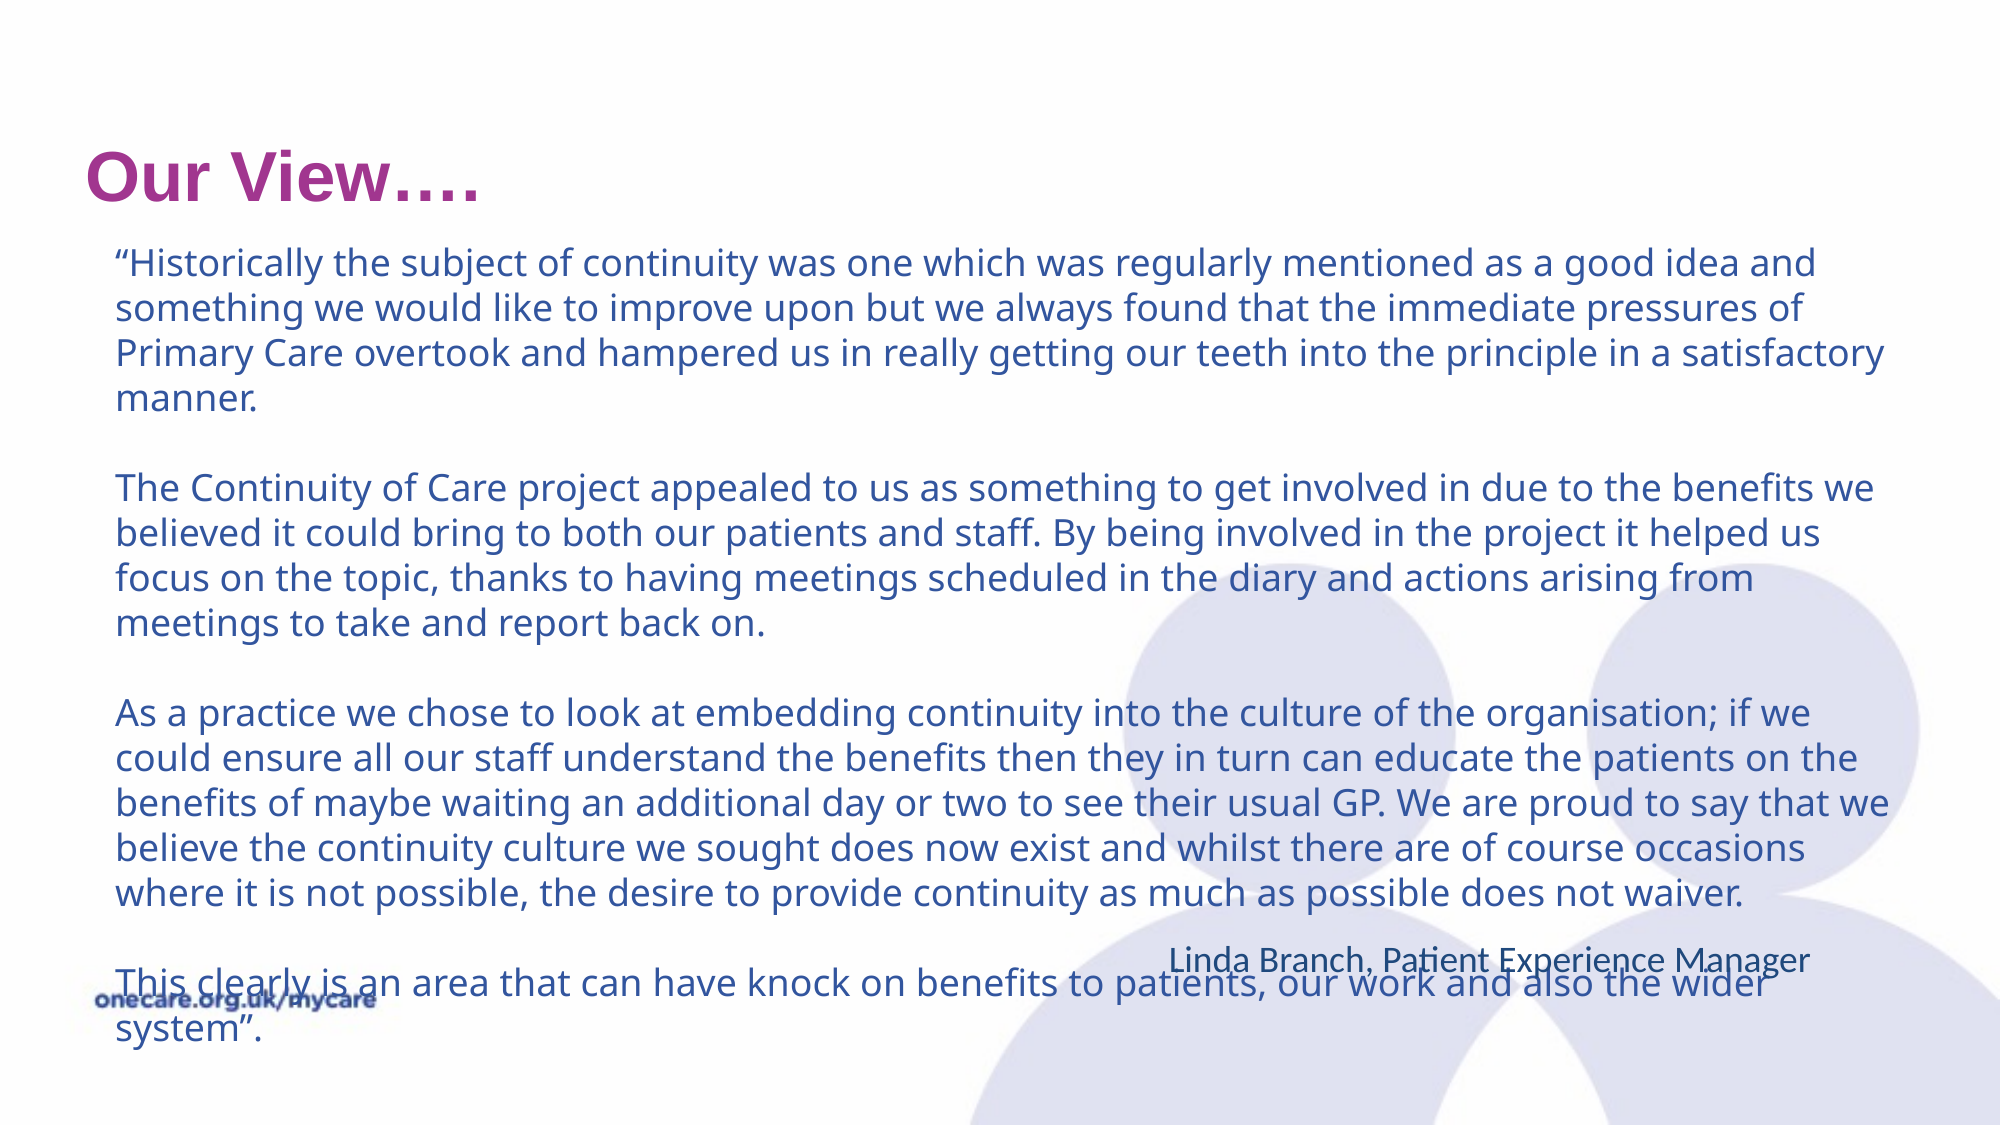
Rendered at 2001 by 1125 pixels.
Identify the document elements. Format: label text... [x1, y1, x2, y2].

text_box “Historically the subject of continuity was one which was regularly mentioned as a good idea and something we would like to improve upon but we always found that the immediate pressures of Primary Care overtook and hampered us in really getting our teeth into the principle in a satisfactory manner. The Continuity of Care project appealed to us as something to get involved in due to the benefits we believed it could bring to both our patients and staff. By being involved in the project it helped us focus on the topic, thanks to having meetings scheduled in the diary and actions arising from meetings to take and report back on. As a practice we chose to look at embedding continuity into the culture of the organisation; if we could ensure all our staff understand the benefits then they in turn can educate the patients on the benefits of maybe waiting an additional day or two to see their usual GP. We are proud to say that we believe the continuity culture we sought does now exist and whilst there are of course occasions where it is not possible, the desire to provide continuity as much as possible does not waiver. This clearly is an area that can have knock on benefits to patients, our work and also the wider system”. [100, 231, 1924, 1056]
text_box Linda Branch, Patient Experience Manager [1153, 927, 1919, 988]
picture [0, 0, 2000, 1125]
title Our View…. [70, 69, 1918, 287]
